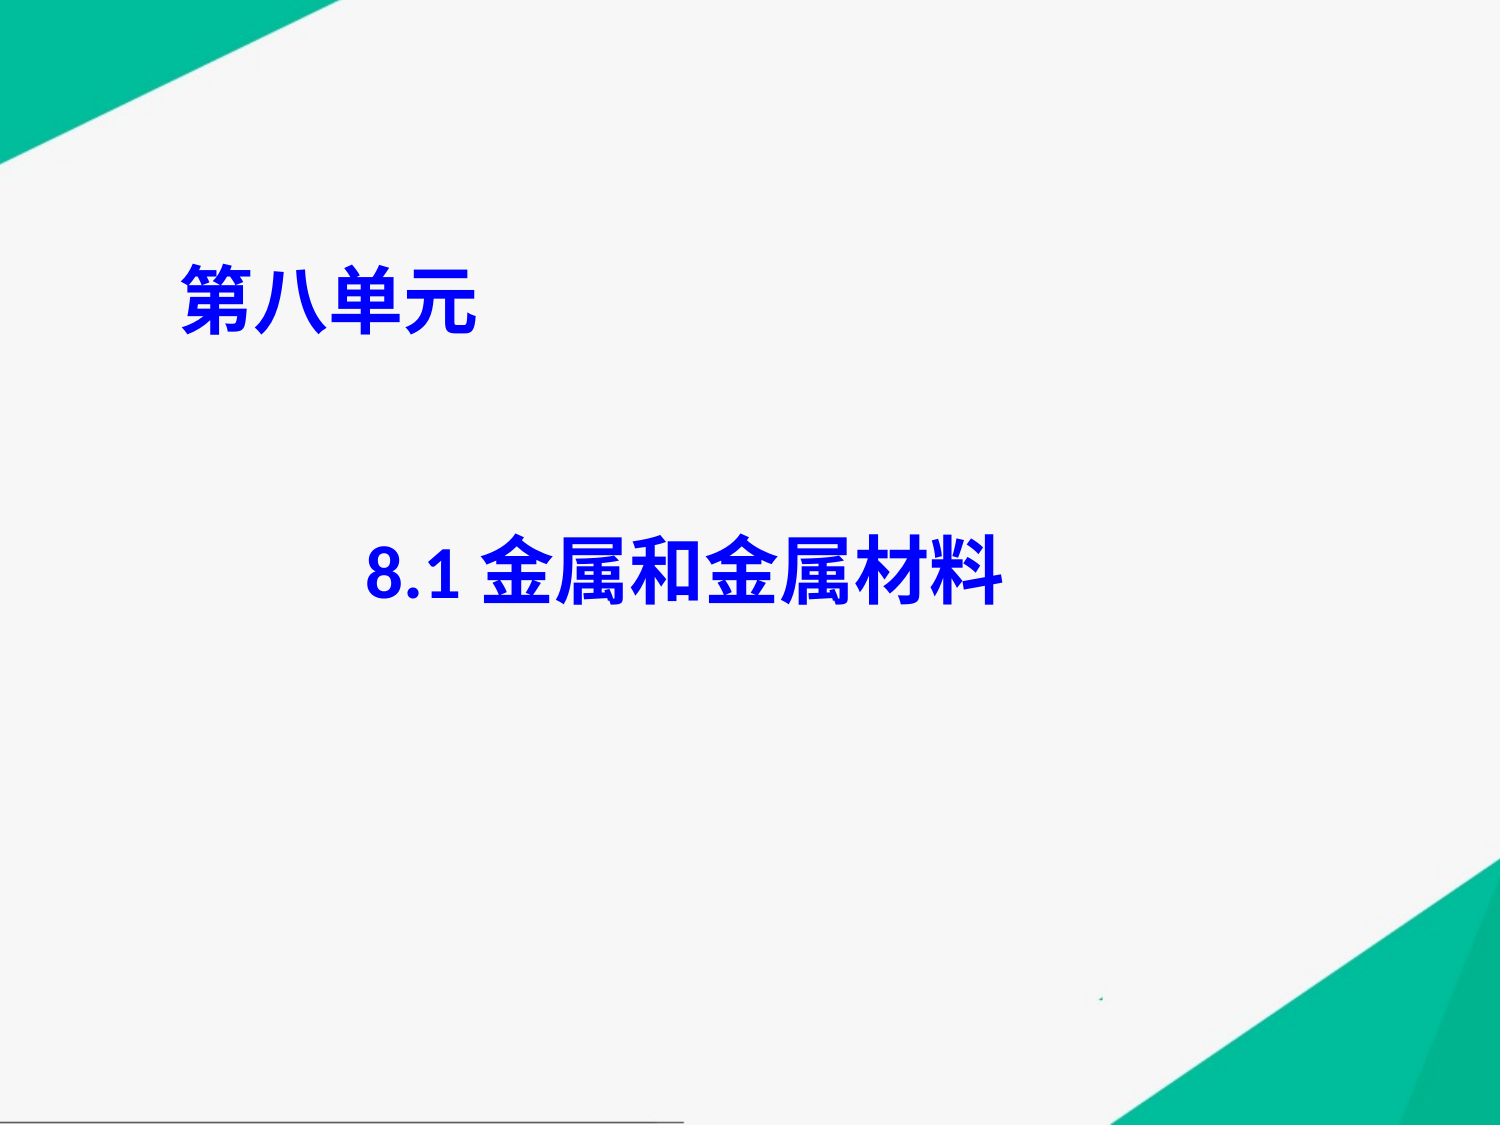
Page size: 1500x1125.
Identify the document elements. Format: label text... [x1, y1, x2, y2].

picture [0, 0, 1500, 1125]
text_box 第八单元 8.1金属和金属材料 [163, 246, 1383, 621]
